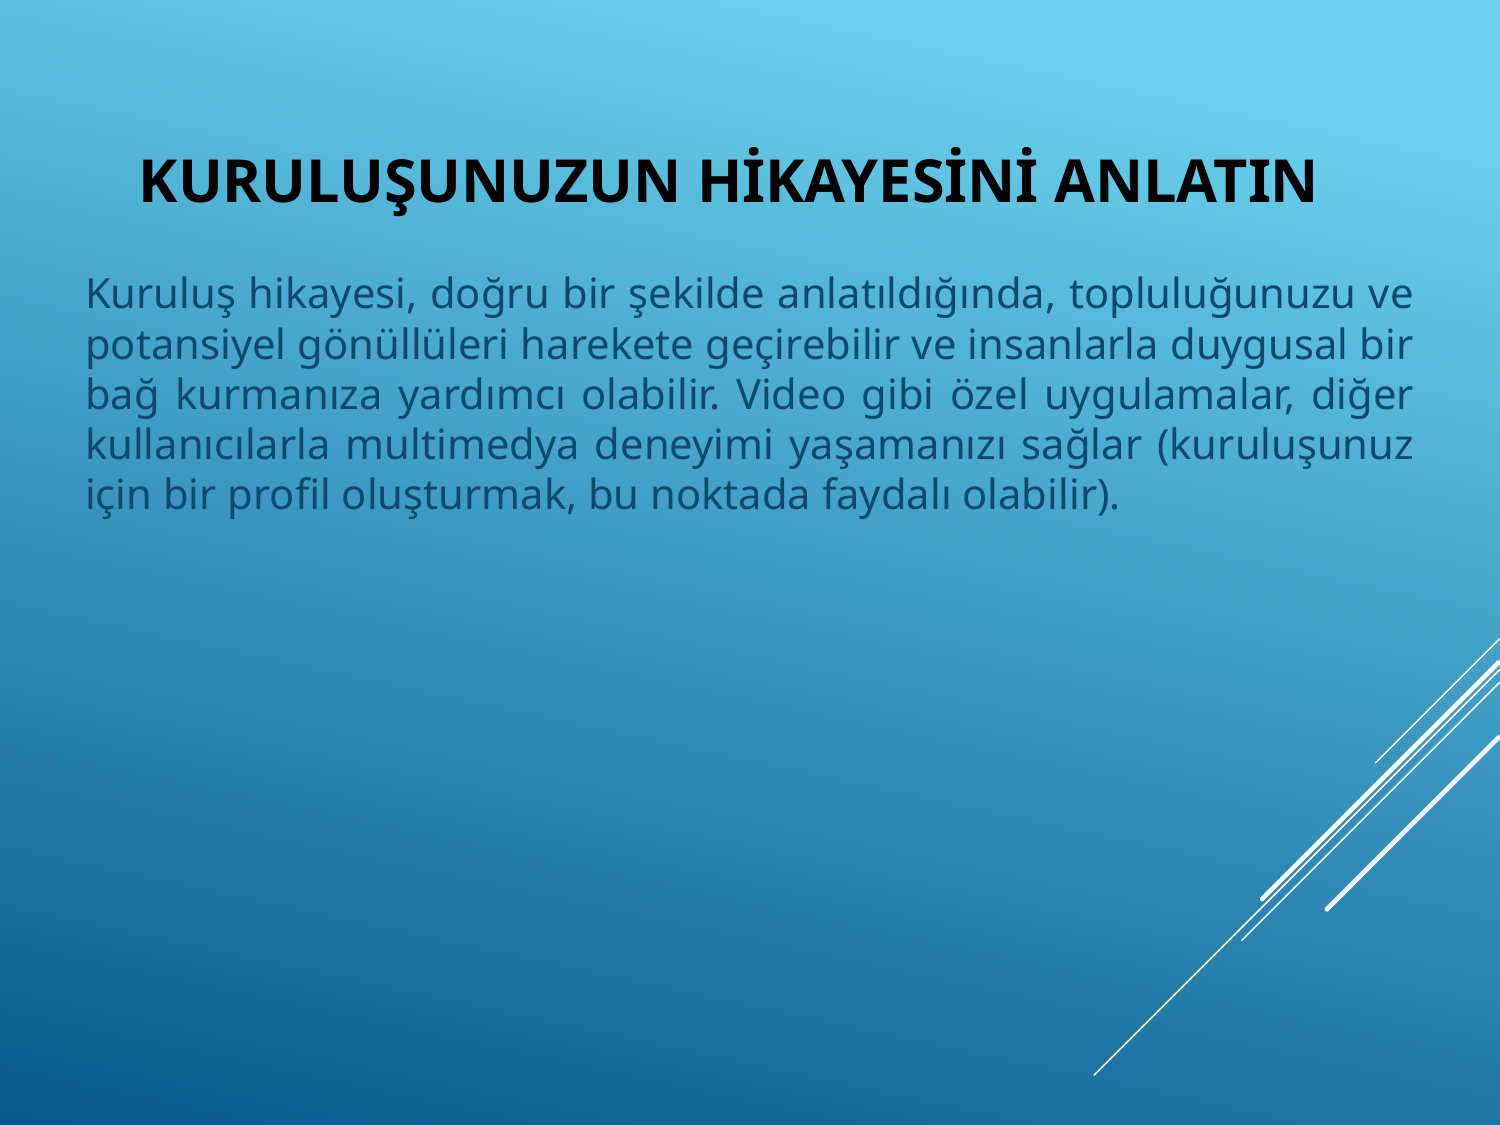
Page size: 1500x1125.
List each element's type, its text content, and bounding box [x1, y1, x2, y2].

list Kuruluş hikayesi, doğru bir şekilde anlatıldığında, topluluğunuzu ve potansiyel gönüllüleri harekete geçirebilir ve insanlarla duygusal bir bağ kurmanıza yardımcı olabilir. Video gibi özel uygulamalar, diğer kullanıcılarla multimedya deneyimi yaşamanızı sağlar (kuruluşunuz için bir profil oluşturmak, bu noktada faydalı olabilir). [70, 0, 1430, 861]
